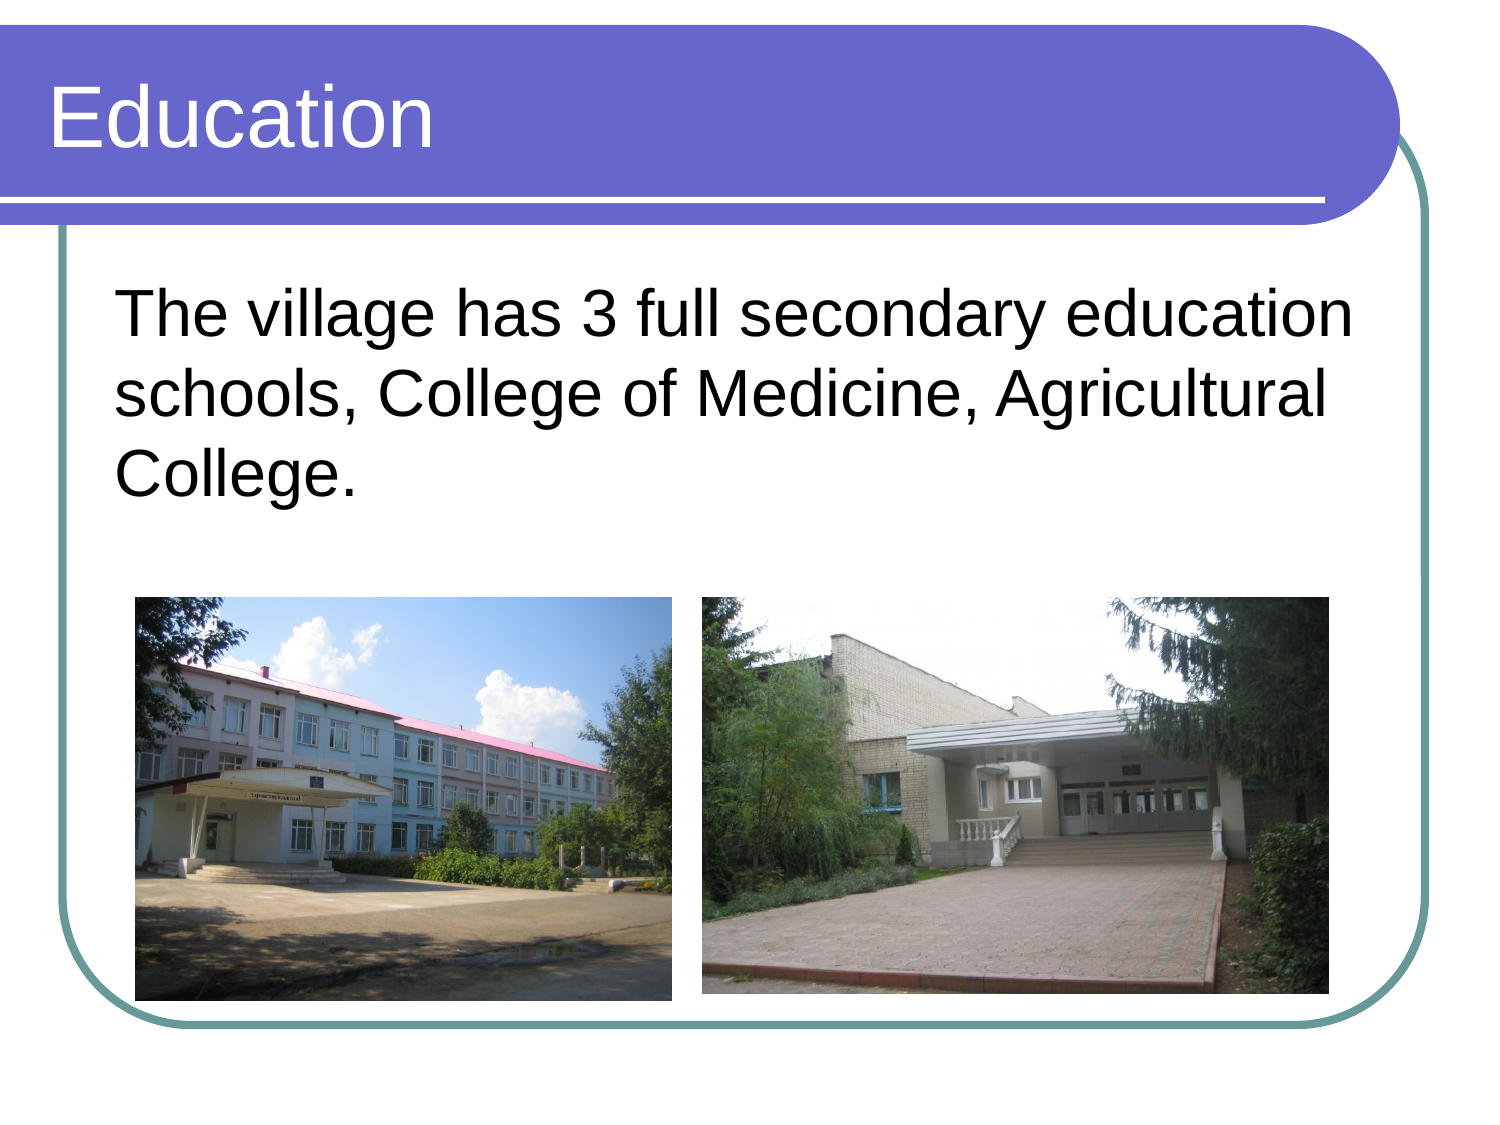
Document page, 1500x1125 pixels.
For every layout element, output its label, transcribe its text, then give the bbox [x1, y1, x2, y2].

list The village has 3 full secondary education schools, College of Medicine, Agricultural College. [99, 262, 1401, 988]
picture [702, 597, 1330, 994]
picture [135, 597, 672, 1001]
title Education [31, 37, 1348, 188]
